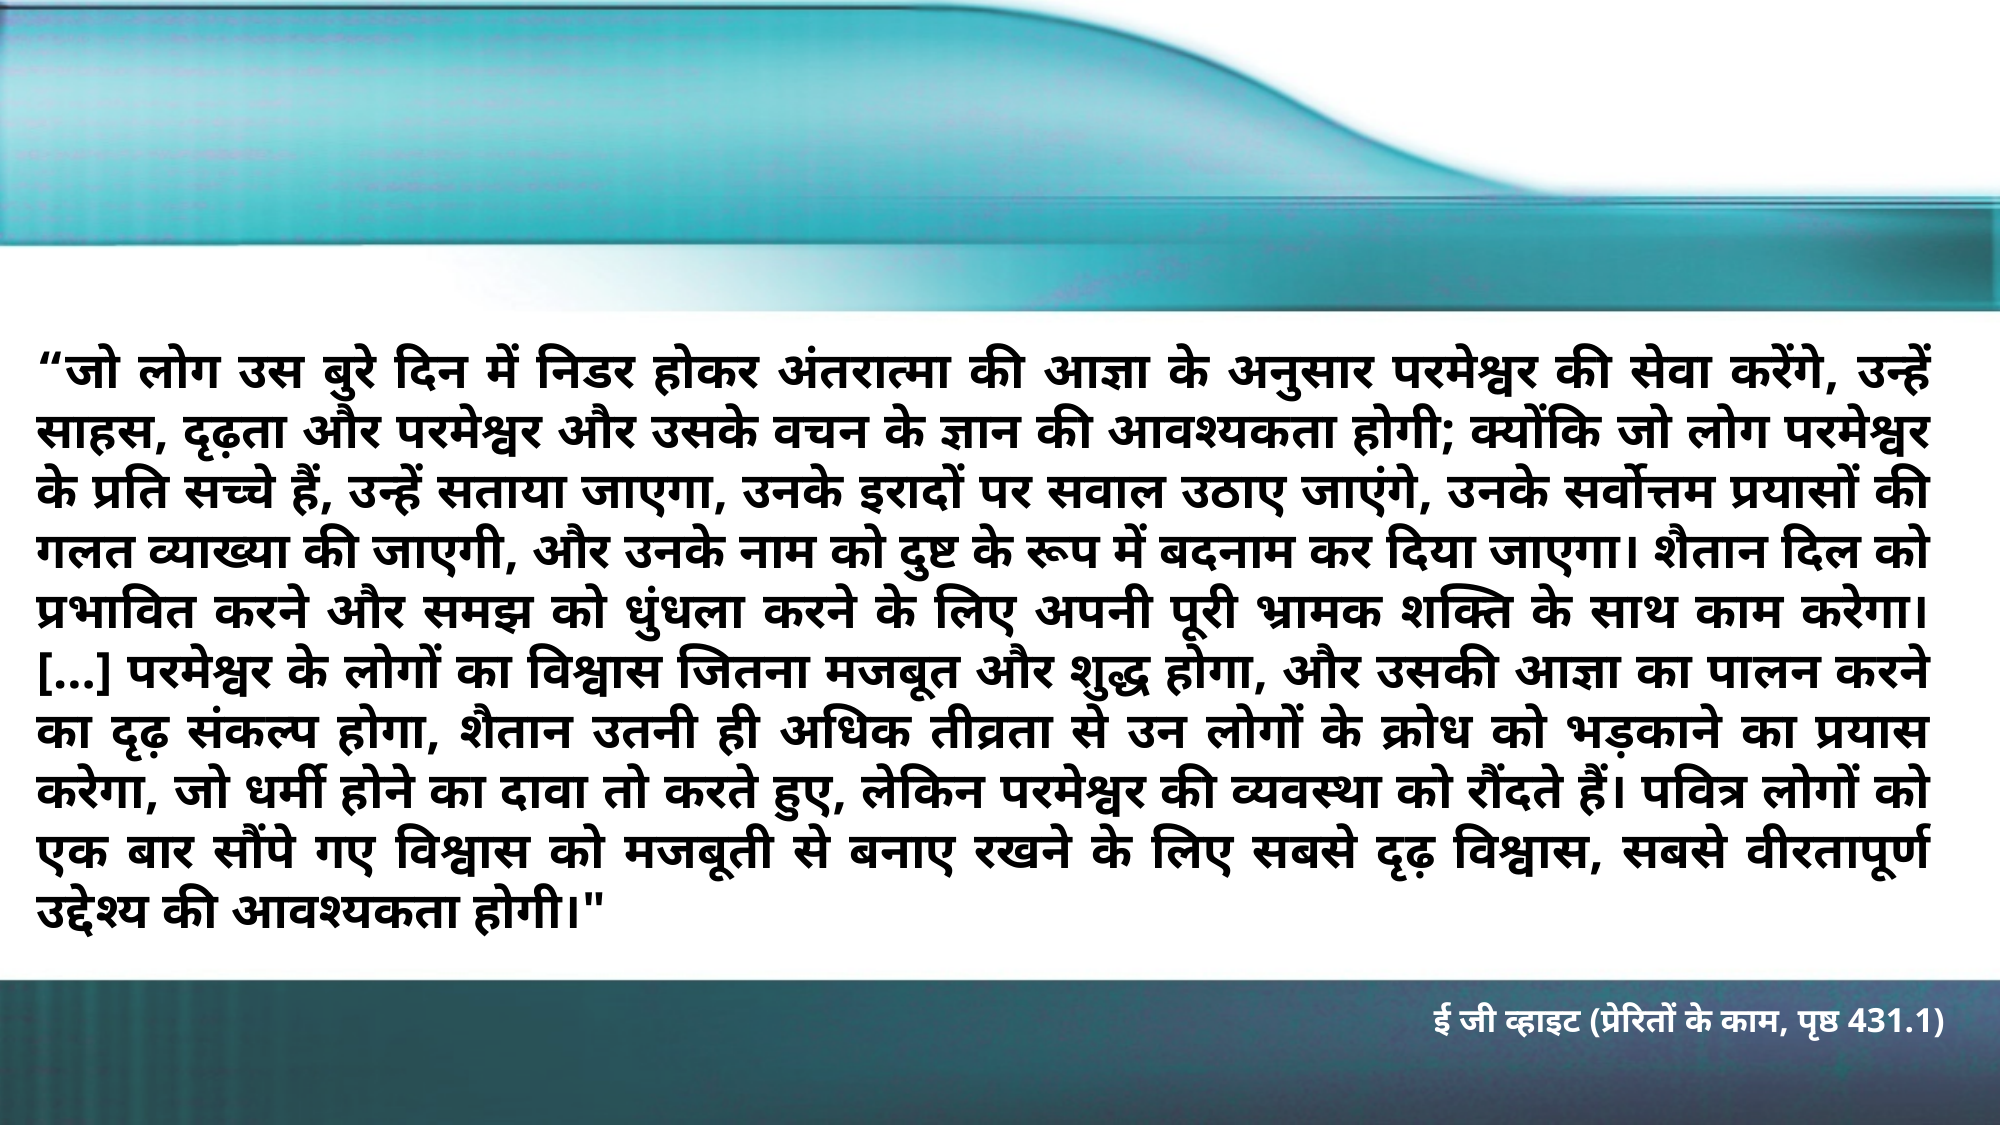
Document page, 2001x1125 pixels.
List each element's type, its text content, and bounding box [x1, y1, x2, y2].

text_box दुर्भाग्य से, कई लोगों को अपनी वफादारी की कीमत अपने खून से चुकानी पड़ी। [0, 0, 2000, 1125]
text_box “जो लोग उस बुरे दिन में निडर होकर अंतरात्मा की आज्ञा के अनुसार परमेश्वर की सेवा करेंगे, उन्हें साहस, दृढ़ता और परमेश्वर और उसके वचन के ज्ञान की आवश्यकता होगी; क्योंकि जो लोग परमेश्वर के प्रति सच्चे हैं, उन्हें सताया जाएगा, उनके इरादों पर सवाल उठाए जाएंगे, उनके सर्वोत्तम प्रयासों की गलत व्याख्या की जाएगी, और उनके नाम को दुष्ट के रूप में बदनाम कर दिया जाएगा। शैतान दिल को प्रभावित करने और समझ को धुंधला करने के लिए अपनी पूरी भ्रामक शक्ति के साथ काम करेगा। […] परमेश्वर के लोगों का विश्वास जितना मजबूत और शुद्ध होगा, और उसकी आज्ञा का पालन करने का दृढ़ संकल्प होगा, शैतान उतनी ही अधिक तीव्रता से उन लोगों के क्रोध को भड़काने का प्रयास करेगा, जो धर्मी होने का दावा तो करते हुए, लेकिन परमेश्वर की व्यवस्था को रौंदते हैं। पवित्र लोगों को एक बार सौंपे गए विश्वास को मजबूती से बनाए रखने के लिए सबसे दृढ़ विश्वास, सबसे वीरतापूर्ण उद्देश्य की आवश्यकता होगी।" [21, 331, 1946, 947]
text_box ई जी व्हाइट (प्रेरितों के काम, पृष्ठ 431.1) [1418, 992, 1960, 1047]
